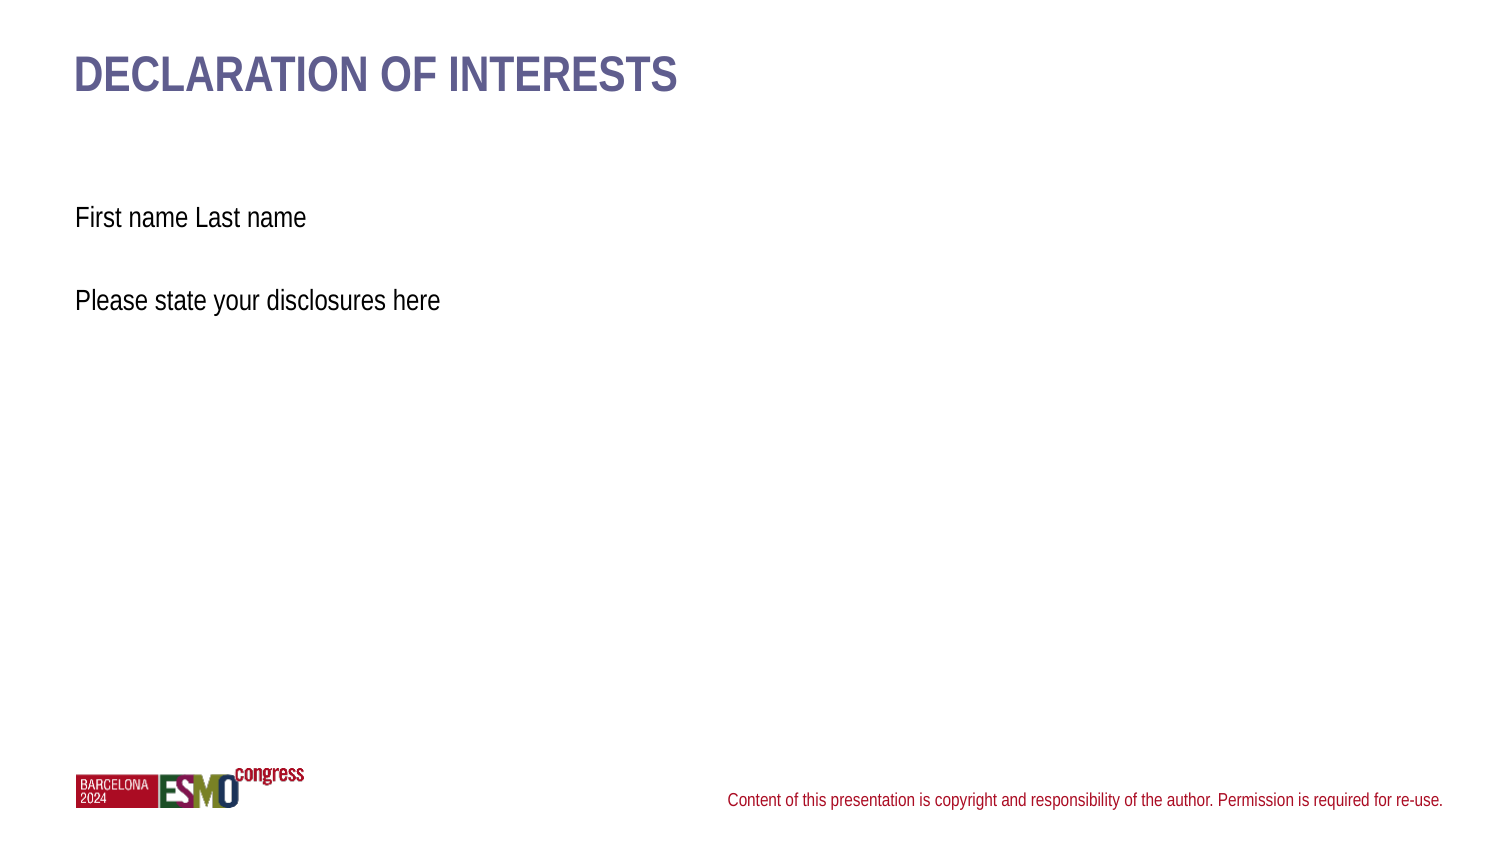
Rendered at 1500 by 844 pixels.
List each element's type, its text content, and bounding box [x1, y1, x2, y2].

text_box First name Last name Please state your disclosures here [60, 190, 1440, 634]
picture [76, 768, 304, 808]
text_box DECLARATION OF INTERESTS [58, 45, 1439, 117]
